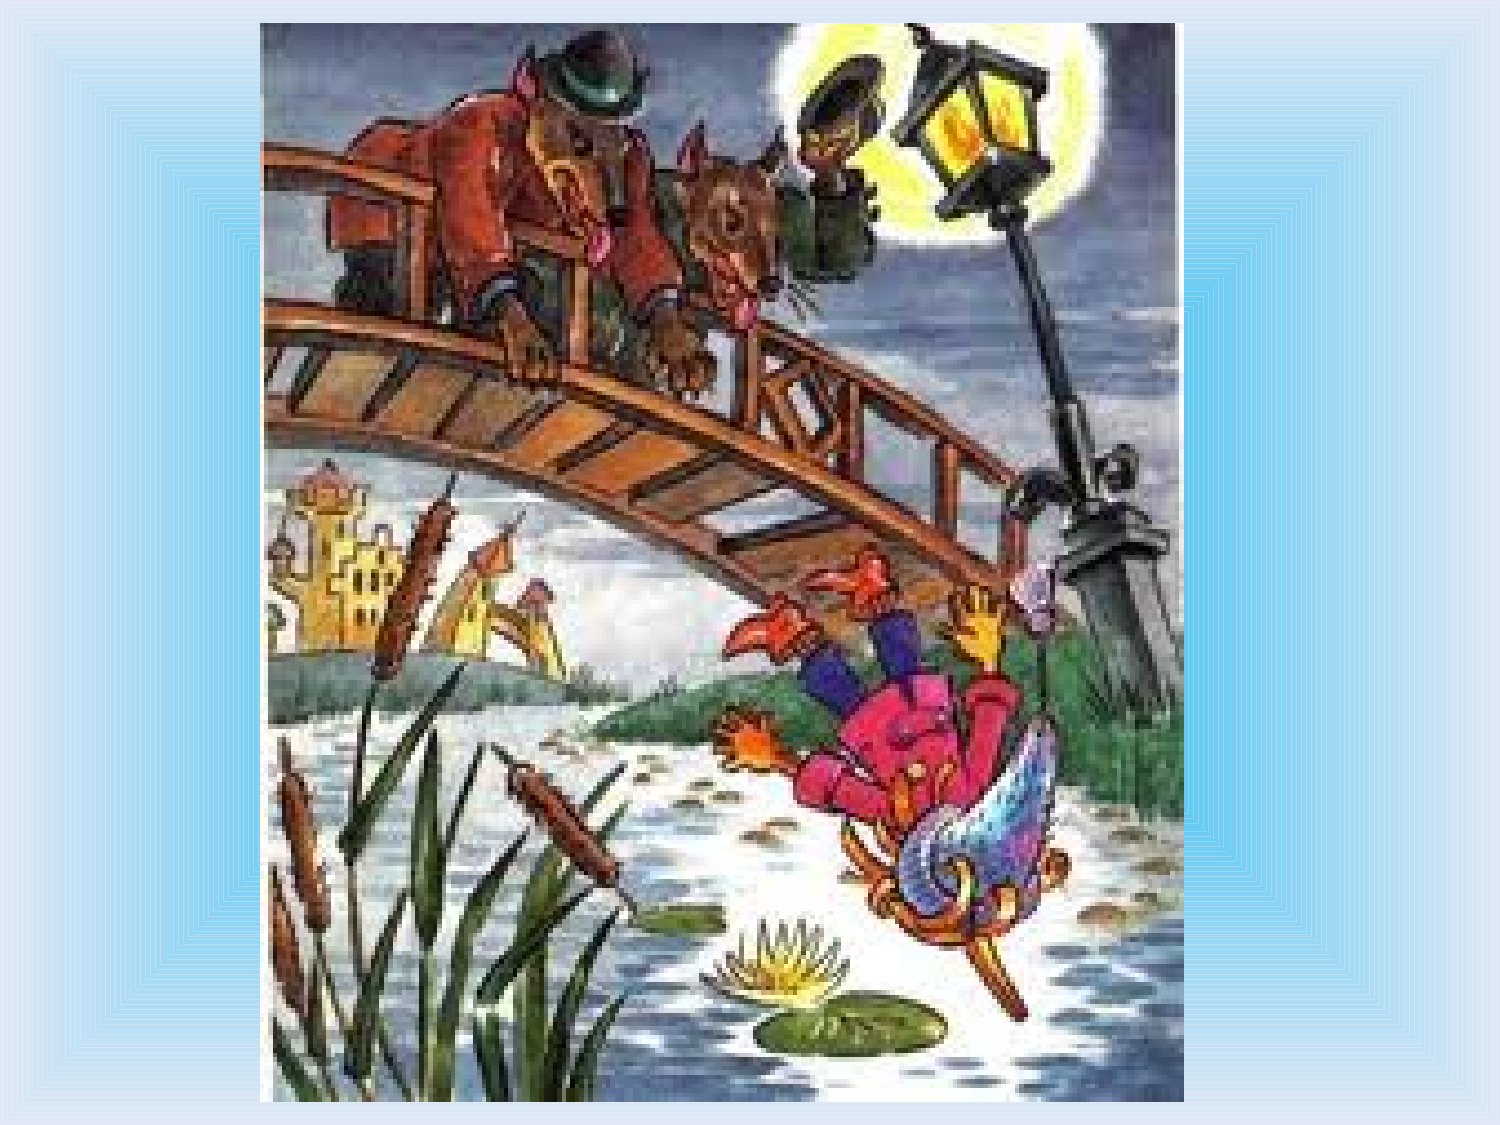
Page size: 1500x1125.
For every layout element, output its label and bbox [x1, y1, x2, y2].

picture [260, 23, 1184, 1102]
